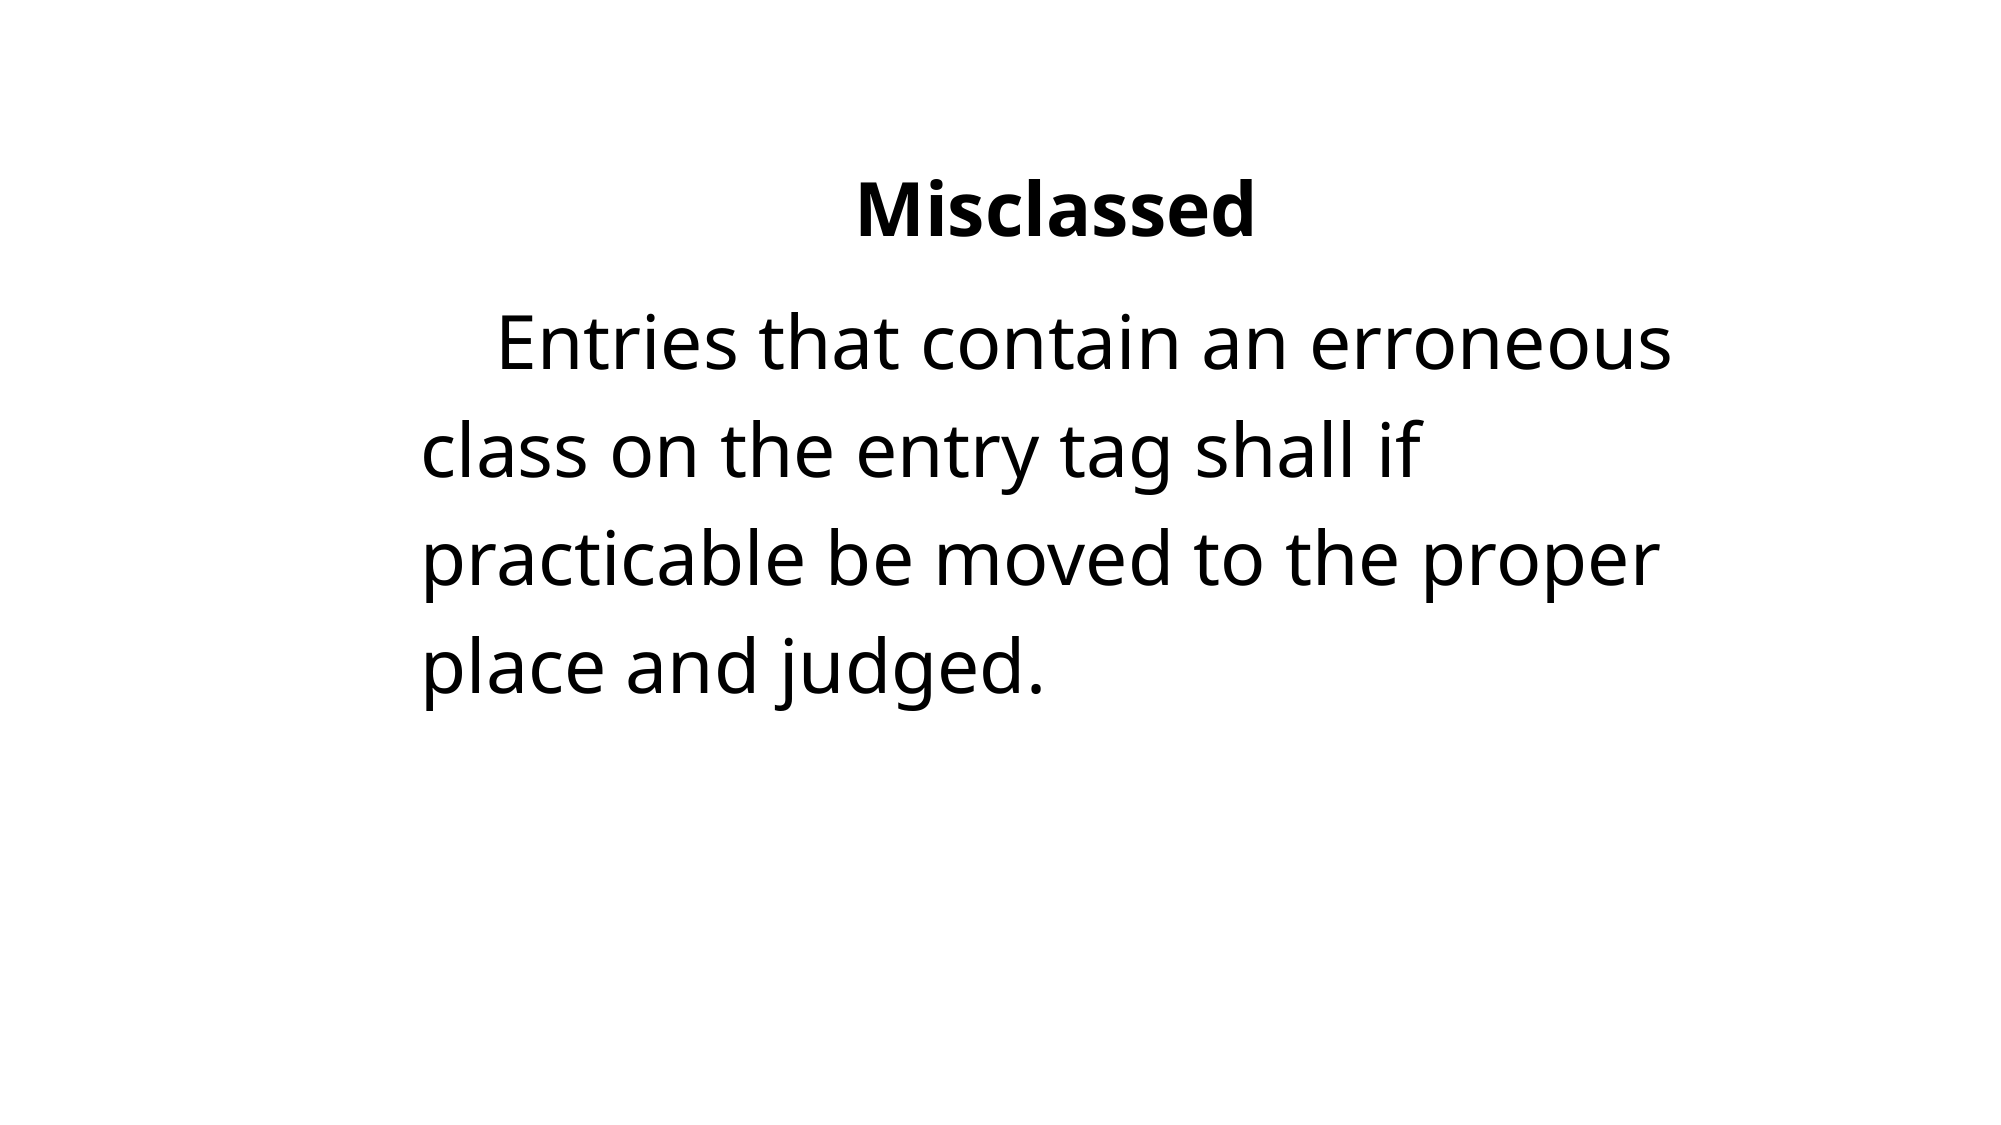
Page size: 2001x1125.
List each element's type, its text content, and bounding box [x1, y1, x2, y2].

text_box Misclassed Entries that contain an erroneous class on the entry tag shall if practicable be moved to the proper place and judged. [406, 154, 1727, 775]
